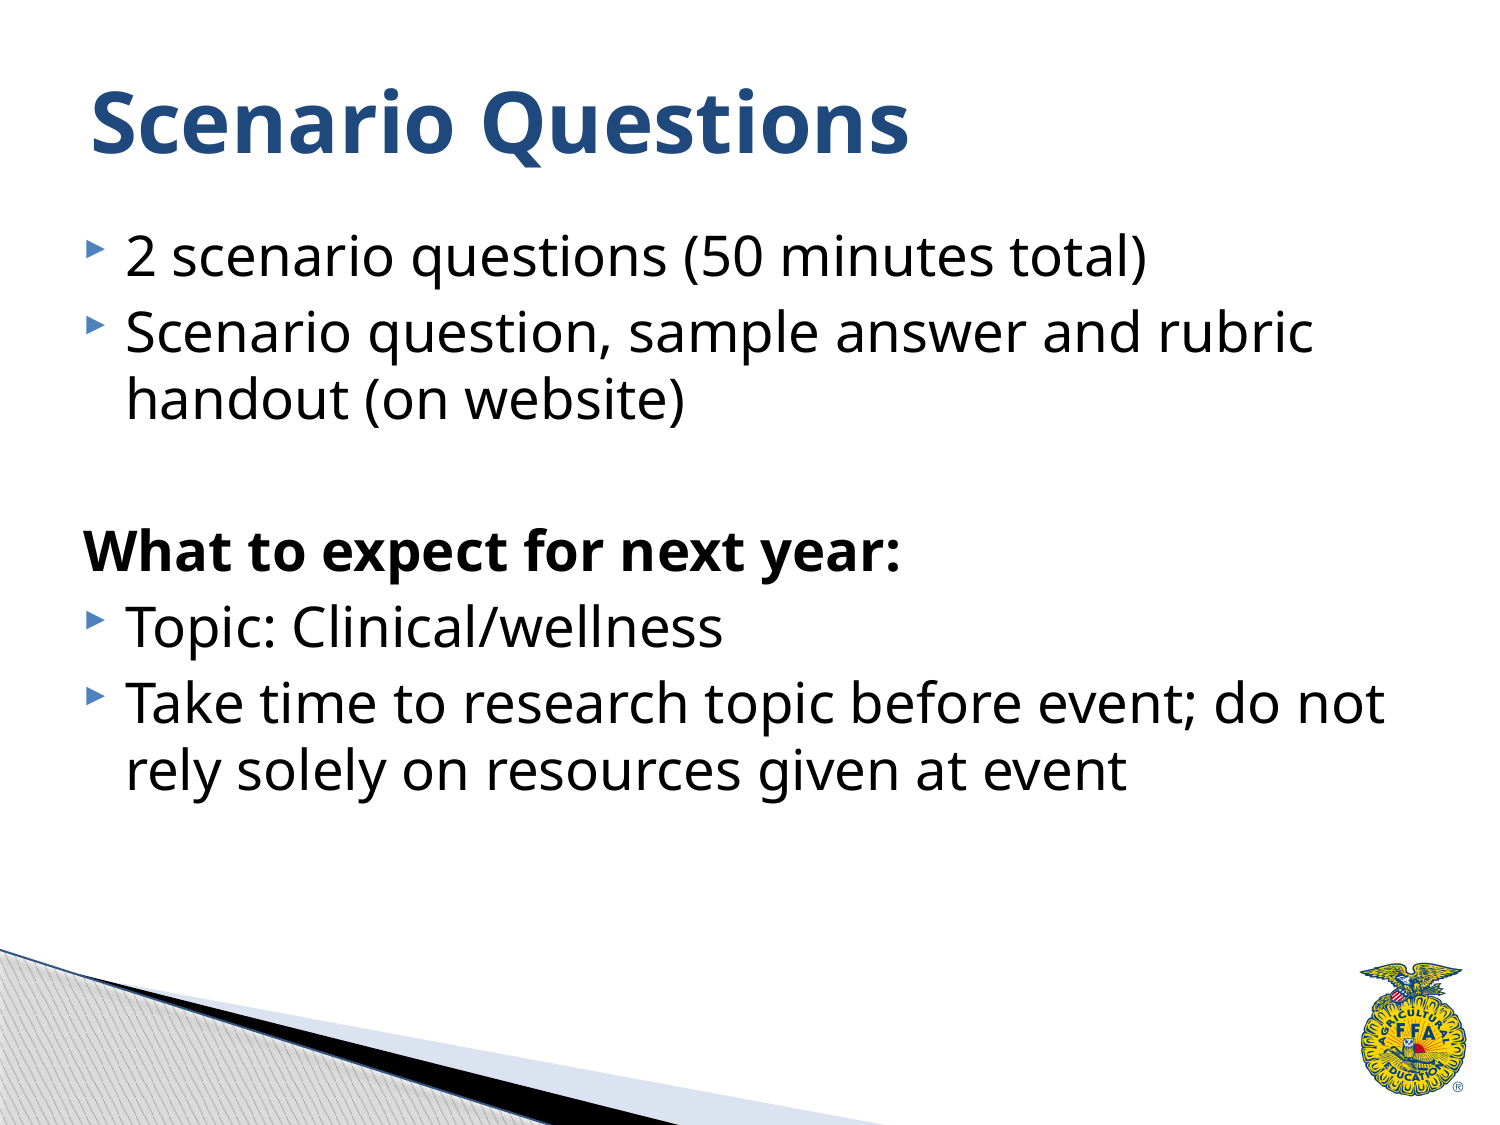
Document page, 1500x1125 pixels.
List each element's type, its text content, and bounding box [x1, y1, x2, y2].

list 2 scenario questions (50 minutes total) Scenario question, sample answer and rubric handout (on website) What to expect for next year: Topic: Clinical/wellness Take time to research topic before event; do not rely solely on resources given at event [50, 212, 1450, 925]
text_box Scenario Questions [74, 25, 1425, 212]
picture [1359, 962, 1468, 1097]
